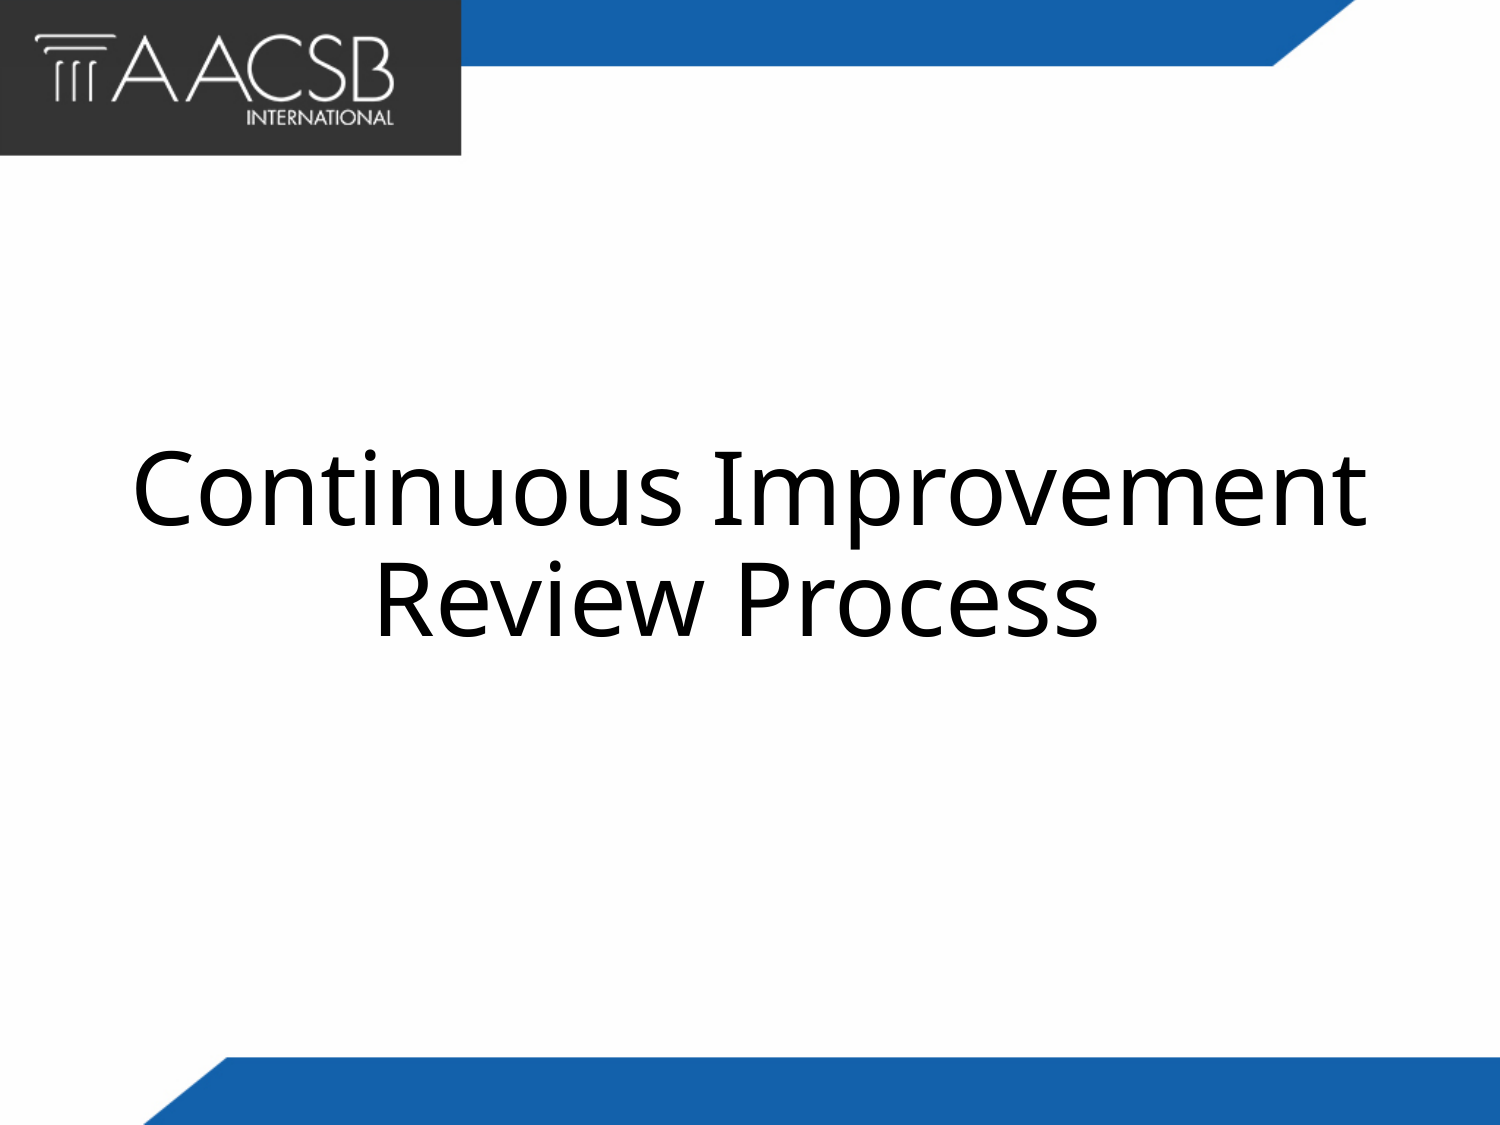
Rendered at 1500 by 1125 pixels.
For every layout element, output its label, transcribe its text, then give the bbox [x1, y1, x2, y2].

picture [0, 0, 1500, 1125]
title Continuous Improvement Review Process [37, 425, 1463, 667]
